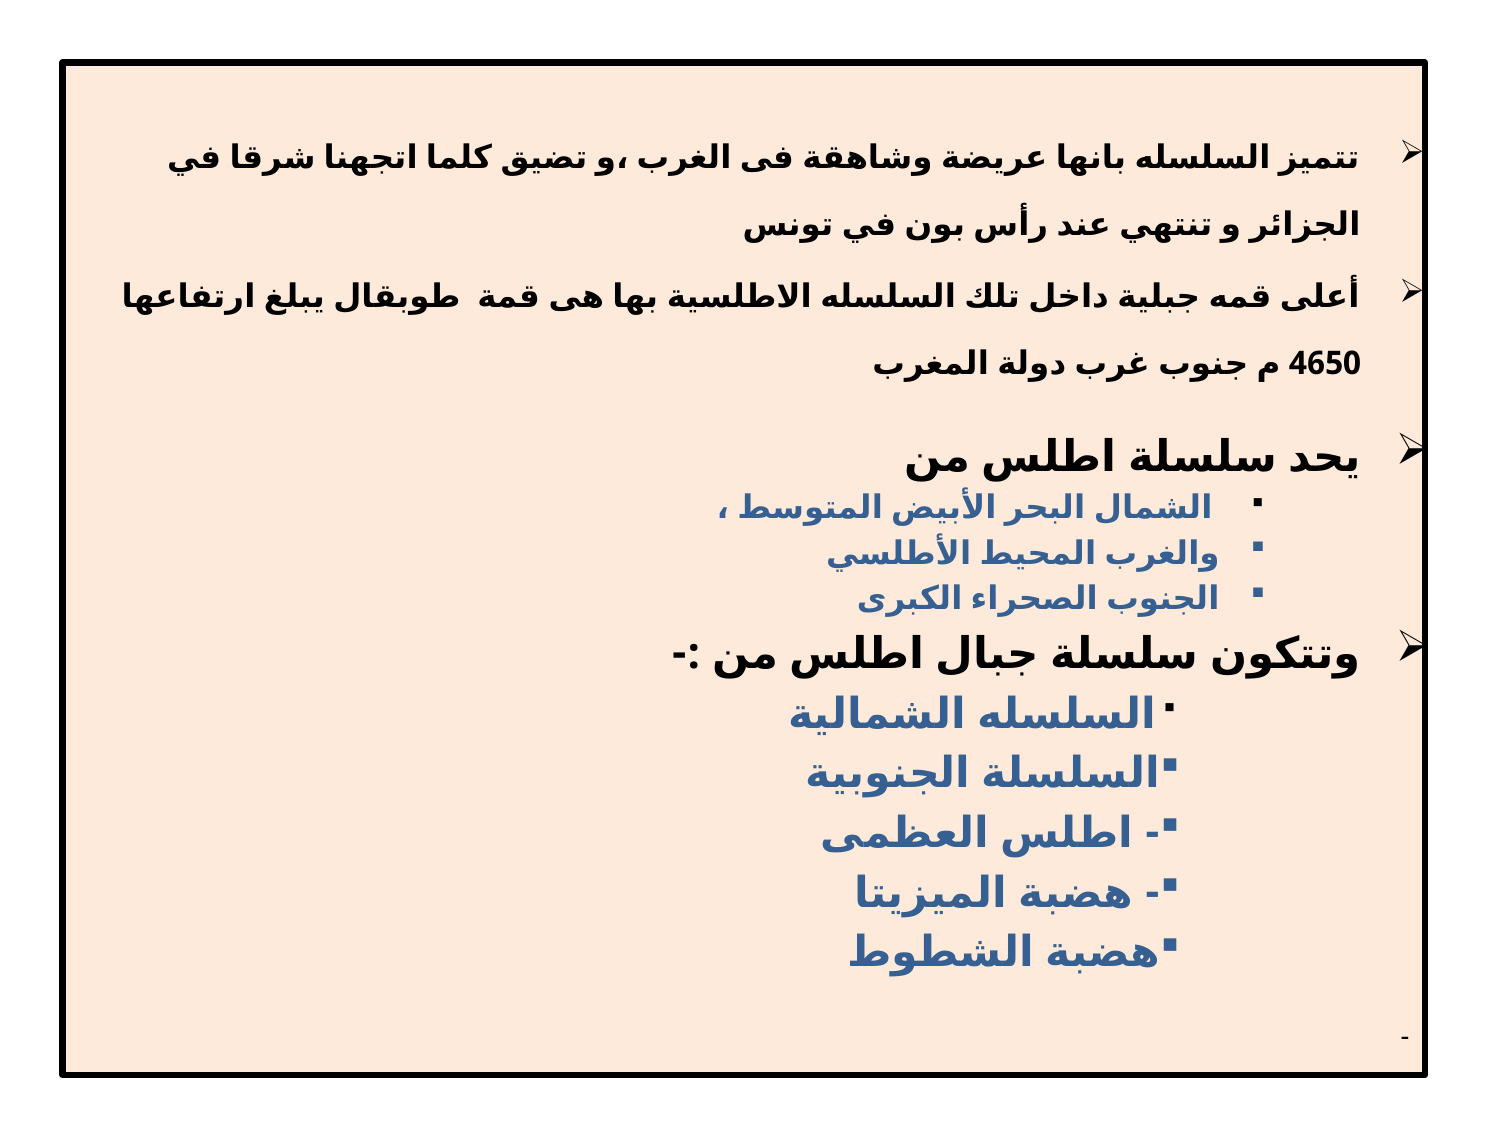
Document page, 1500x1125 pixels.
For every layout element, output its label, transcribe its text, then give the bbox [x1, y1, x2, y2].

list تتميز السلسله بانها عريضة وشاهقة فى الغرب ،و تضيق كلما اتجهنا شرقا في الجزائر و تنتهي عند رأس بون في تونس أعلى قمه جبلية داخل تلك السلسله الاطلسية بها هى قمة طوبقال يبلغ ارتفاعها 4650 م جنوب غرب دولة المغرب يحد سلسلة اطلس من الشمال البحر الأبيض المتوسط ، والغرب المحيط الأطلسي الجنوب الصحراء الكبرى وتتكون سلسلة جبال اطلس من :- السلسله الشمالية السلسلة الجنوبية - اطلس العظمى - هضبة الميزيتا هضبة الشطوط - [62, 62, 1425, 1075]
